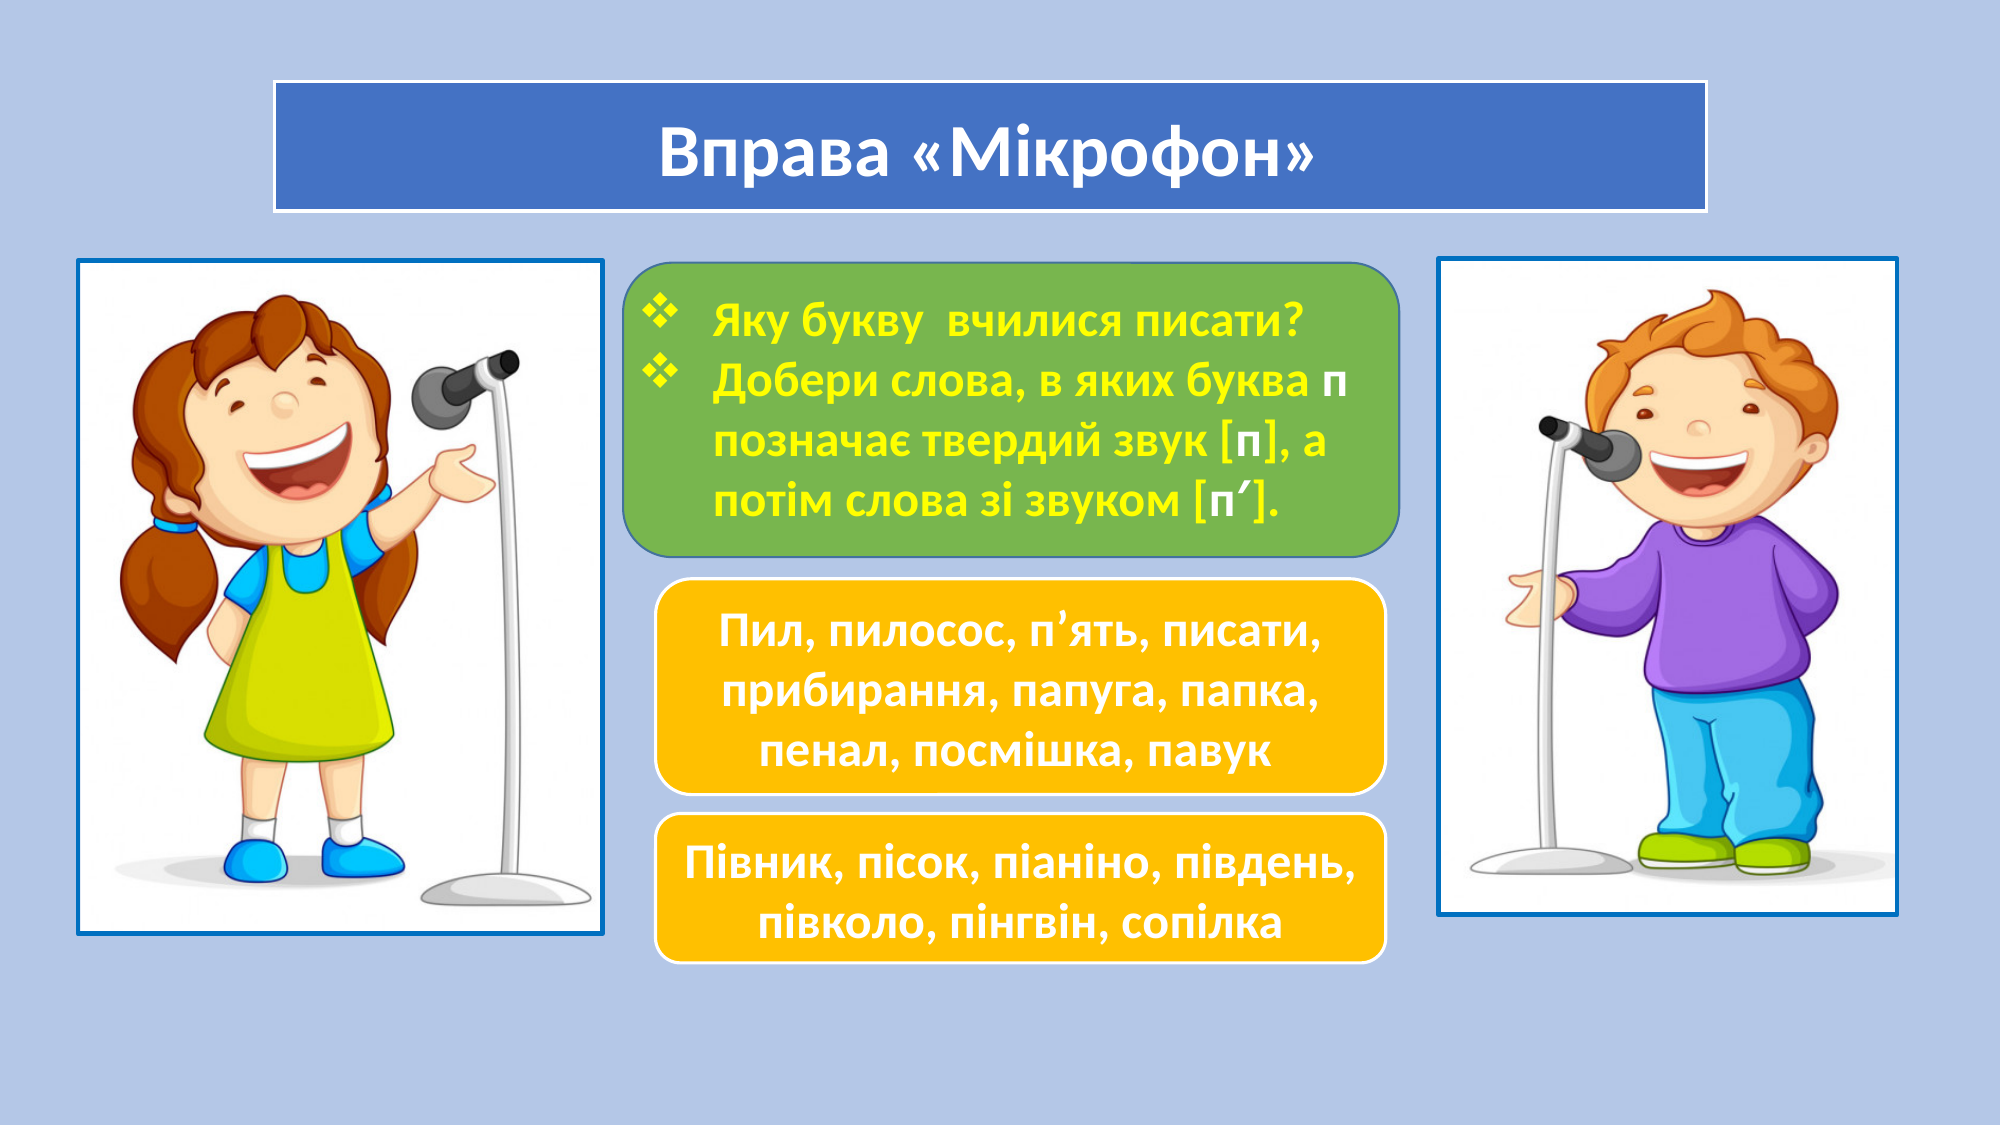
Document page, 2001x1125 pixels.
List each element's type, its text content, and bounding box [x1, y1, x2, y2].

text_box [629, 261, 1401, 559]
picture [1440, 260, 1895, 913]
picture [80, 262, 600, 932]
text_box Вправа «Мікрофон» [273, 80, 1708, 213]
text_box Півник, пісок, піаніно, південь, півколо, пінгвін, сопілка [653, 811, 1388, 965]
text_box Пил, пилосос, п’ять, писати, прибирання, папуга, папка, пенал, посмішка, павук [654, 577, 1388, 797]
text_box Яку букву вчилися писати? Добери слова, в яких буква п позначає твердий звук [п], а потім слова зі звуком [п′]. [623, 278, 1386, 534]
